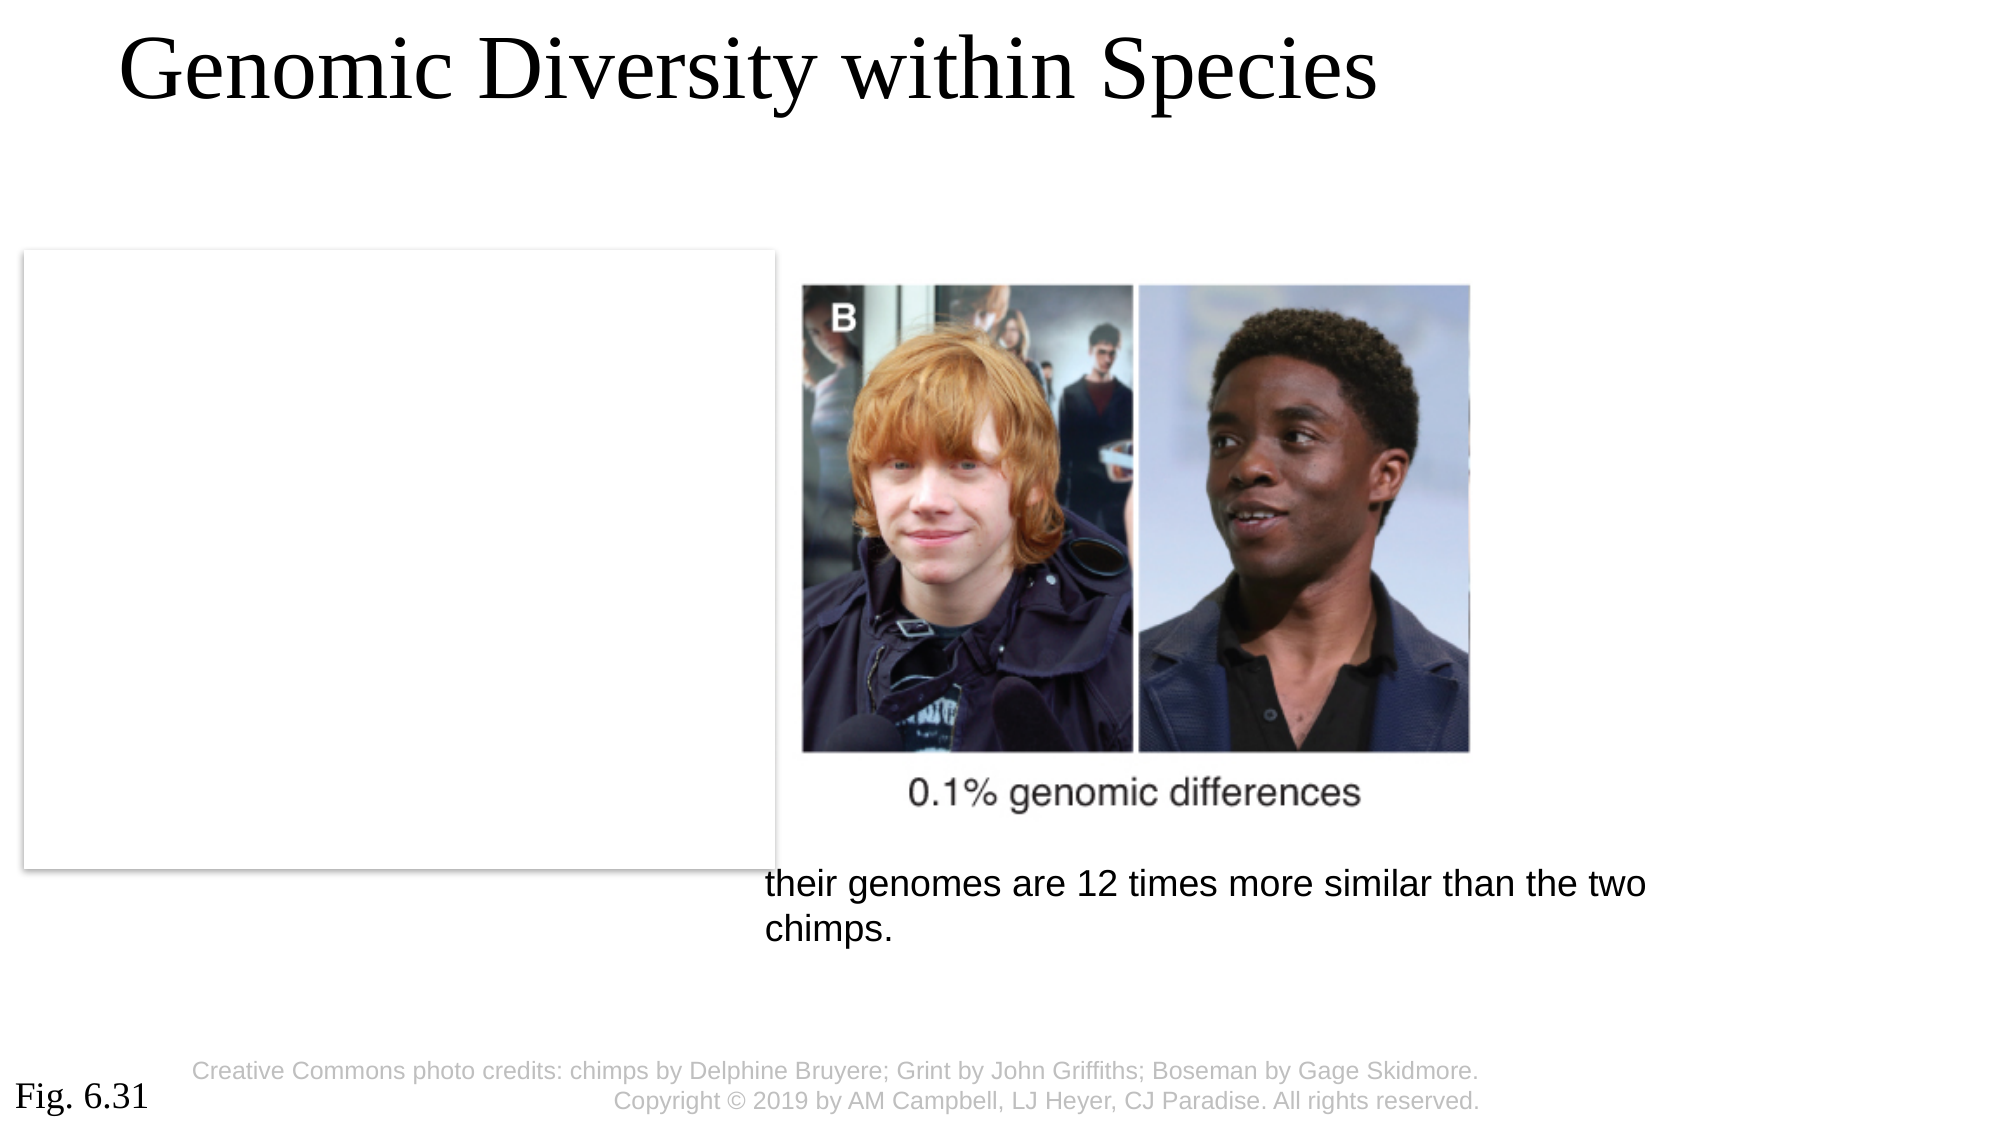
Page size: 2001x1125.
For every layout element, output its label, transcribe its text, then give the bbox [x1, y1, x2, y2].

picture [0, 251, 1501, 870]
text_box Fig. 6.31 [0, 1064, 198, 1124]
text_box their genomes are 12 times more similar than the two chimps. [750, 851, 1750, 956]
text_box Creative Commons photo credits: chimps by Delphine Bruyere; Grint by John Griffiths; Boseman by Gage Skidmore. Copyright © 2019 by AM Campbell, LJ Heyer, CJ Paradise. All rights reserved. [176, 1047, 1497, 1122]
text_box Genomic Diversity within Species [0, 0, 1500, 125]
